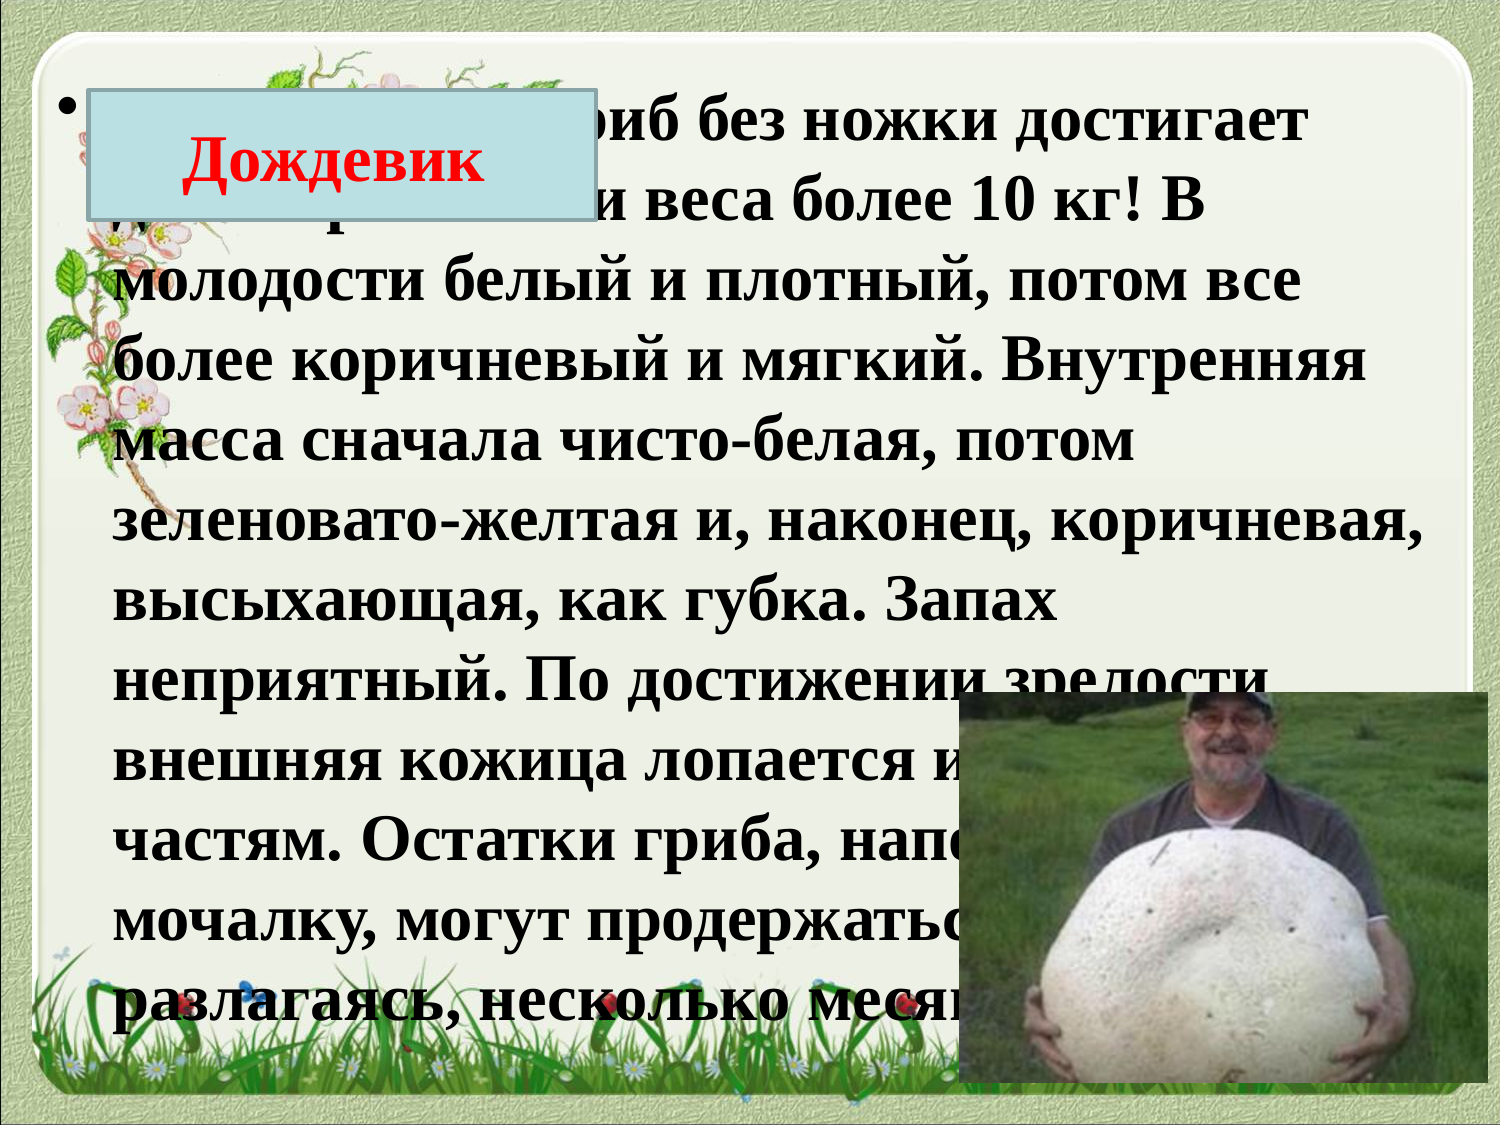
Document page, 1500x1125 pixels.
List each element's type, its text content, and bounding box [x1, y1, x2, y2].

picture [0, 0, 1500, 1125]
text_box Дождевик [86, 88, 598, 222]
list Шаровидный гриб без ножки достигает диаметра 10 см и веса более 10 кг! В молодости белый и плотный, потом все более коричневый и мягкий. Внутренняя масса сначала чисто-белая, потом зеленовато-желтая и, наконец, коричневая, высыхающая, как губка. Запах неприятный. По достижении зрелости внешняя кожица лопается и отпадает по частям. Остатки гриба, напоминающие мочалку, могут продержаться, не разлагаясь, несколько месяцев. [41, 66, 1459, 1005]
